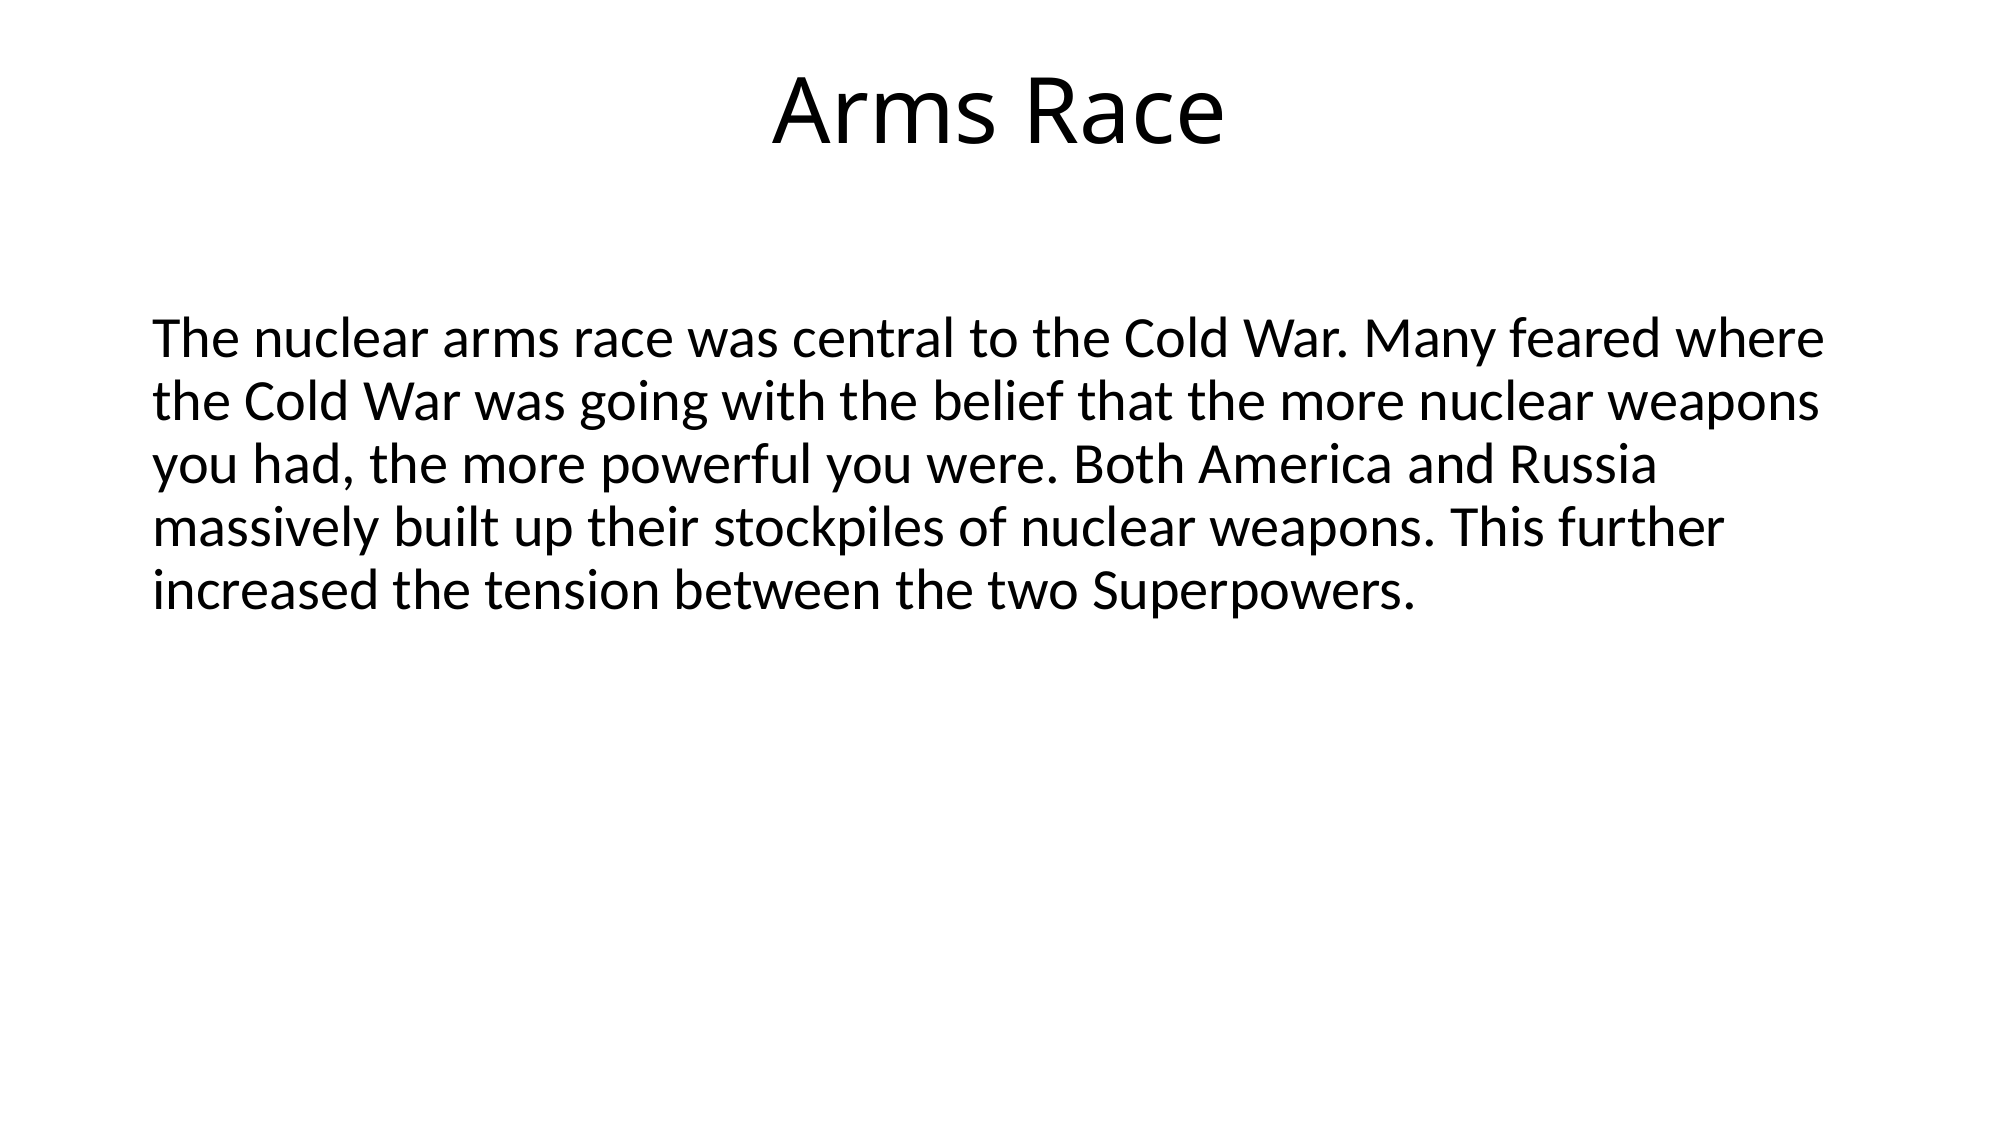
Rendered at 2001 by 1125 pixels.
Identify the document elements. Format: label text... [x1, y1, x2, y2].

list The nuclear arms race was central to the Cold War. Many feared where the Cold War was going with the belief that the more nuclear weapons you had, the more powerful you were. Both America and Russia massively built up their stockpiles of nuclear weapons. This further increased the tension between the two Superpowers. [137, 299, 1863, 1014]
title Arms Race [137, 59, 1863, 278]
